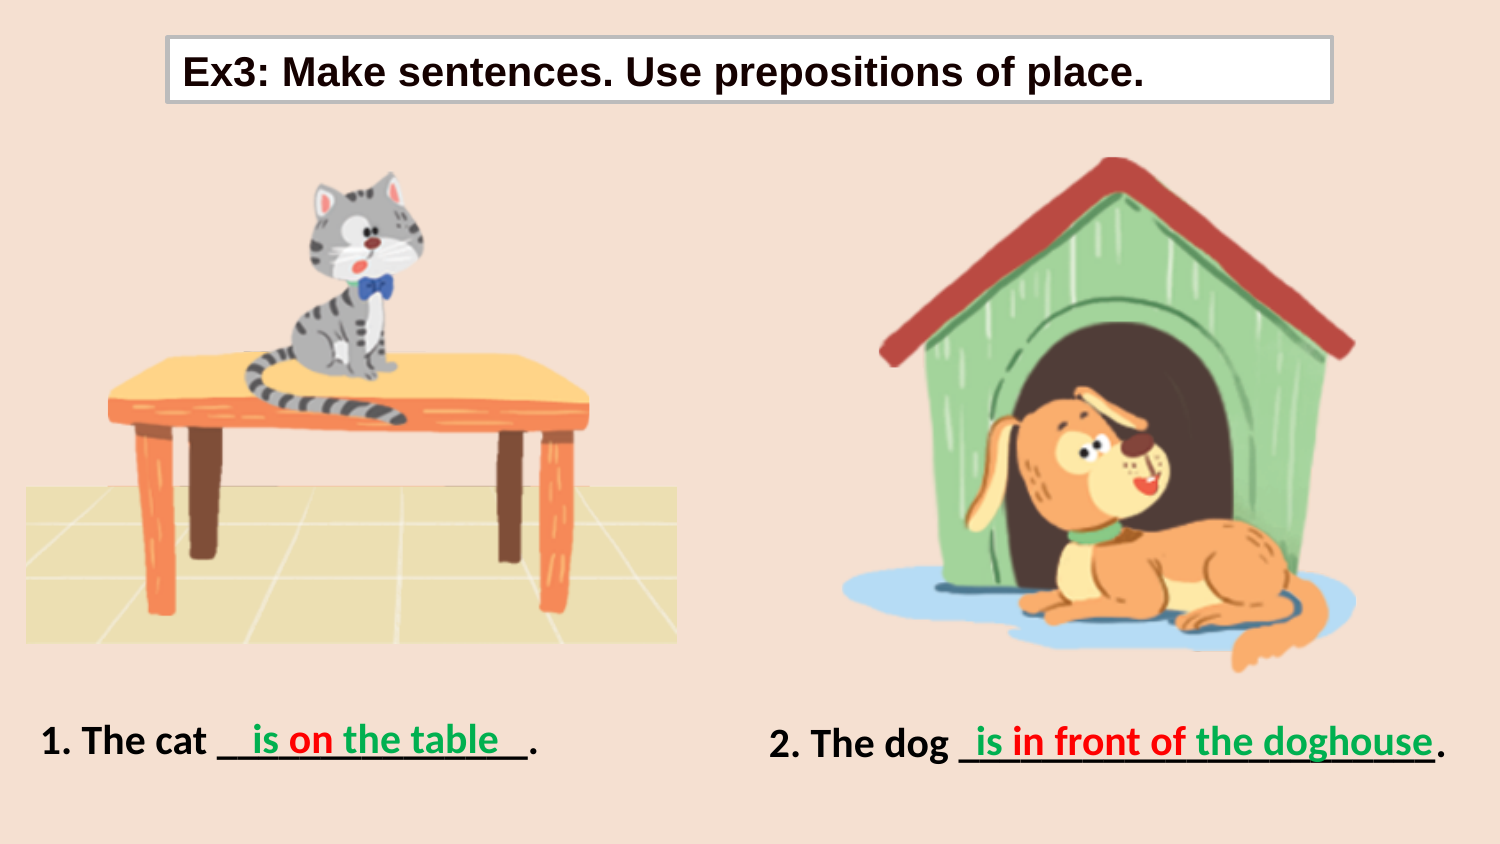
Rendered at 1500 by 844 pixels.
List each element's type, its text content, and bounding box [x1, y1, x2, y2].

text_box 1. The cat _______________. [24, 705, 663, 771]
text_box is in front of the doghouse [860, 706, 1500, 772]
picture [753, 103, 1465, 714]
text_box Ex3: Make sentences. Use prepositions of place. [165, 35, 1334, 104]
text_box 2. The dog _______________________. [754, 720, 1500, 774]
text_box is on the table [186, 704, 565, 770]
picture [25, 72, 677, 644]
